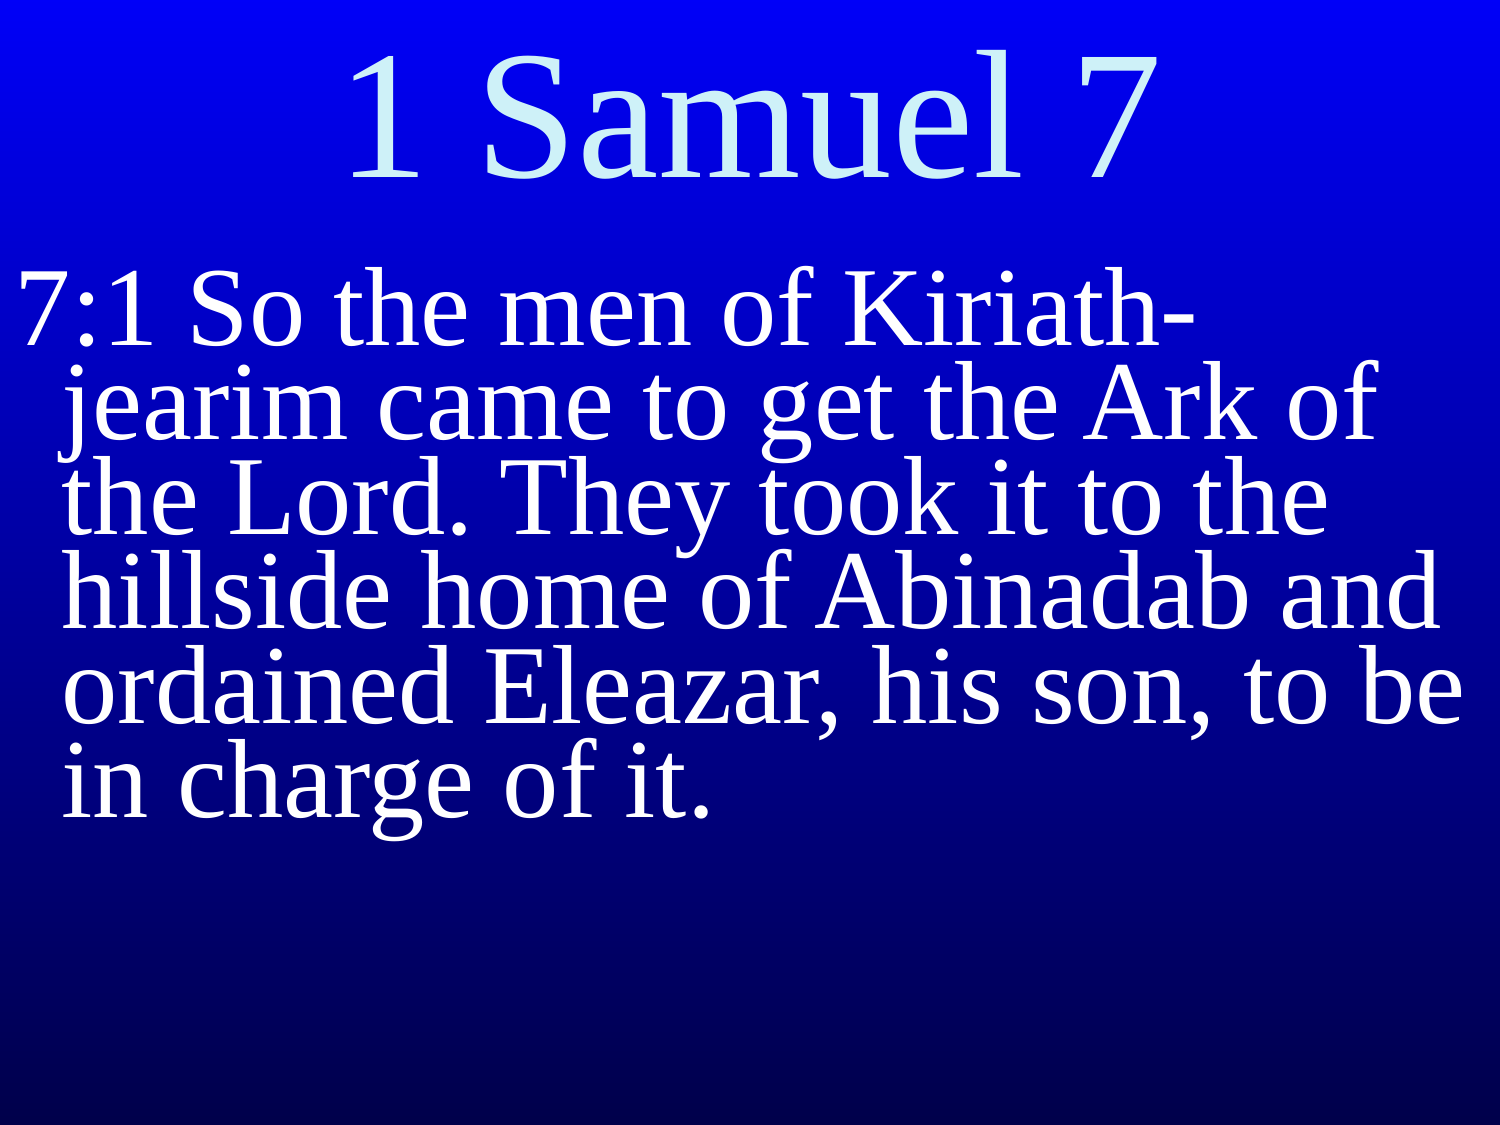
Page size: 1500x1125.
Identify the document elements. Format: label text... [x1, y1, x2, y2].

title 1 Samuel 7 [0, 0, 1500, 251]
list 7:1 So the men of Kiriath-jearim came to get the Ark of the Lord. They took it to the hillside home of Abinadab and ordained Eleazar, his son, to be in charge of it. [0, 262, 1500, 901]
